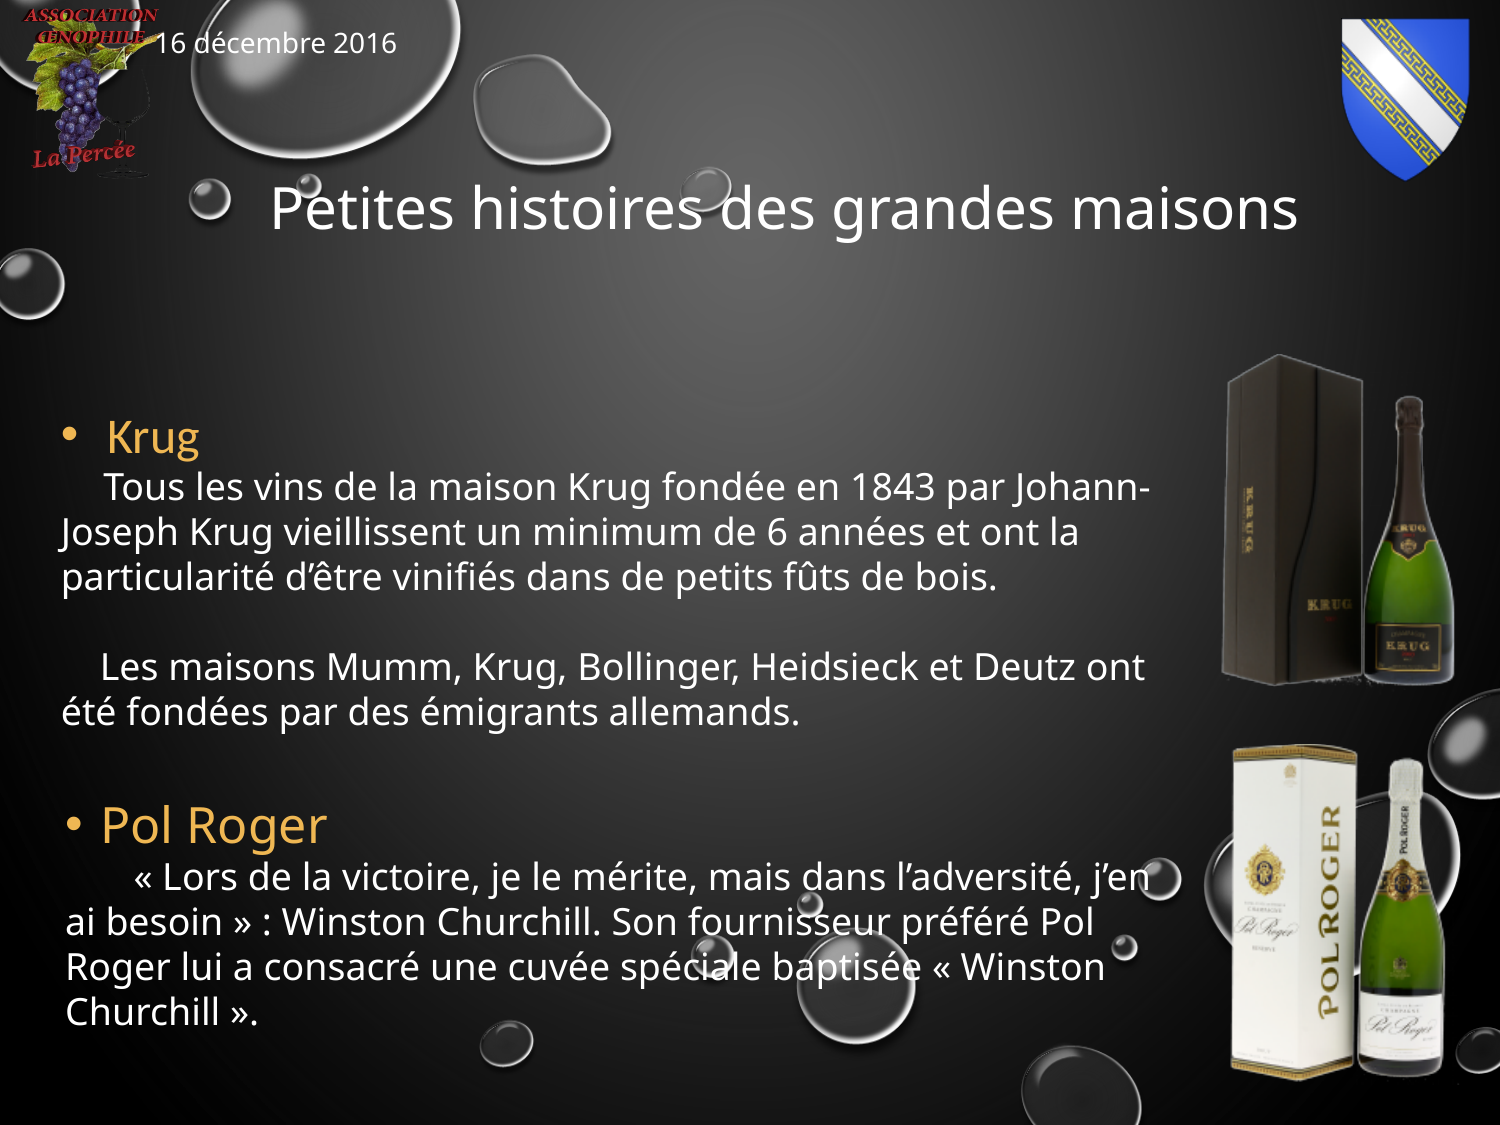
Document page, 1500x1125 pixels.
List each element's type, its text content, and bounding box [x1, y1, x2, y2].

text_box Krug Tous les vins de la maison Krug fondée en 1843 par Johann-Joseph Krug vieillissent un minimum de 6 années et ont la particularité d’être vinifiés dans de petits fûts de bois. Les maisons Mumm, Krug, Bollinger, Heidsieck et Deutz ont été fondées par des émigrants allemands. [46, 395, 1182, 741]
text_box Petites histoires des grandes maisons [254, 164, 1315, 249]
picture [0, 0, 1500, 1125]
text_box Pol Roger « Lors de la victoire, je le mérite, mais dans l’adversité, j’en ai besoin » : Winston Churchill. Son fournisseur préféré Pol Roger lui a consacré une cuvée spéciale baptisée « Winston Churchill ». [50, 785, 1184, 1041]
